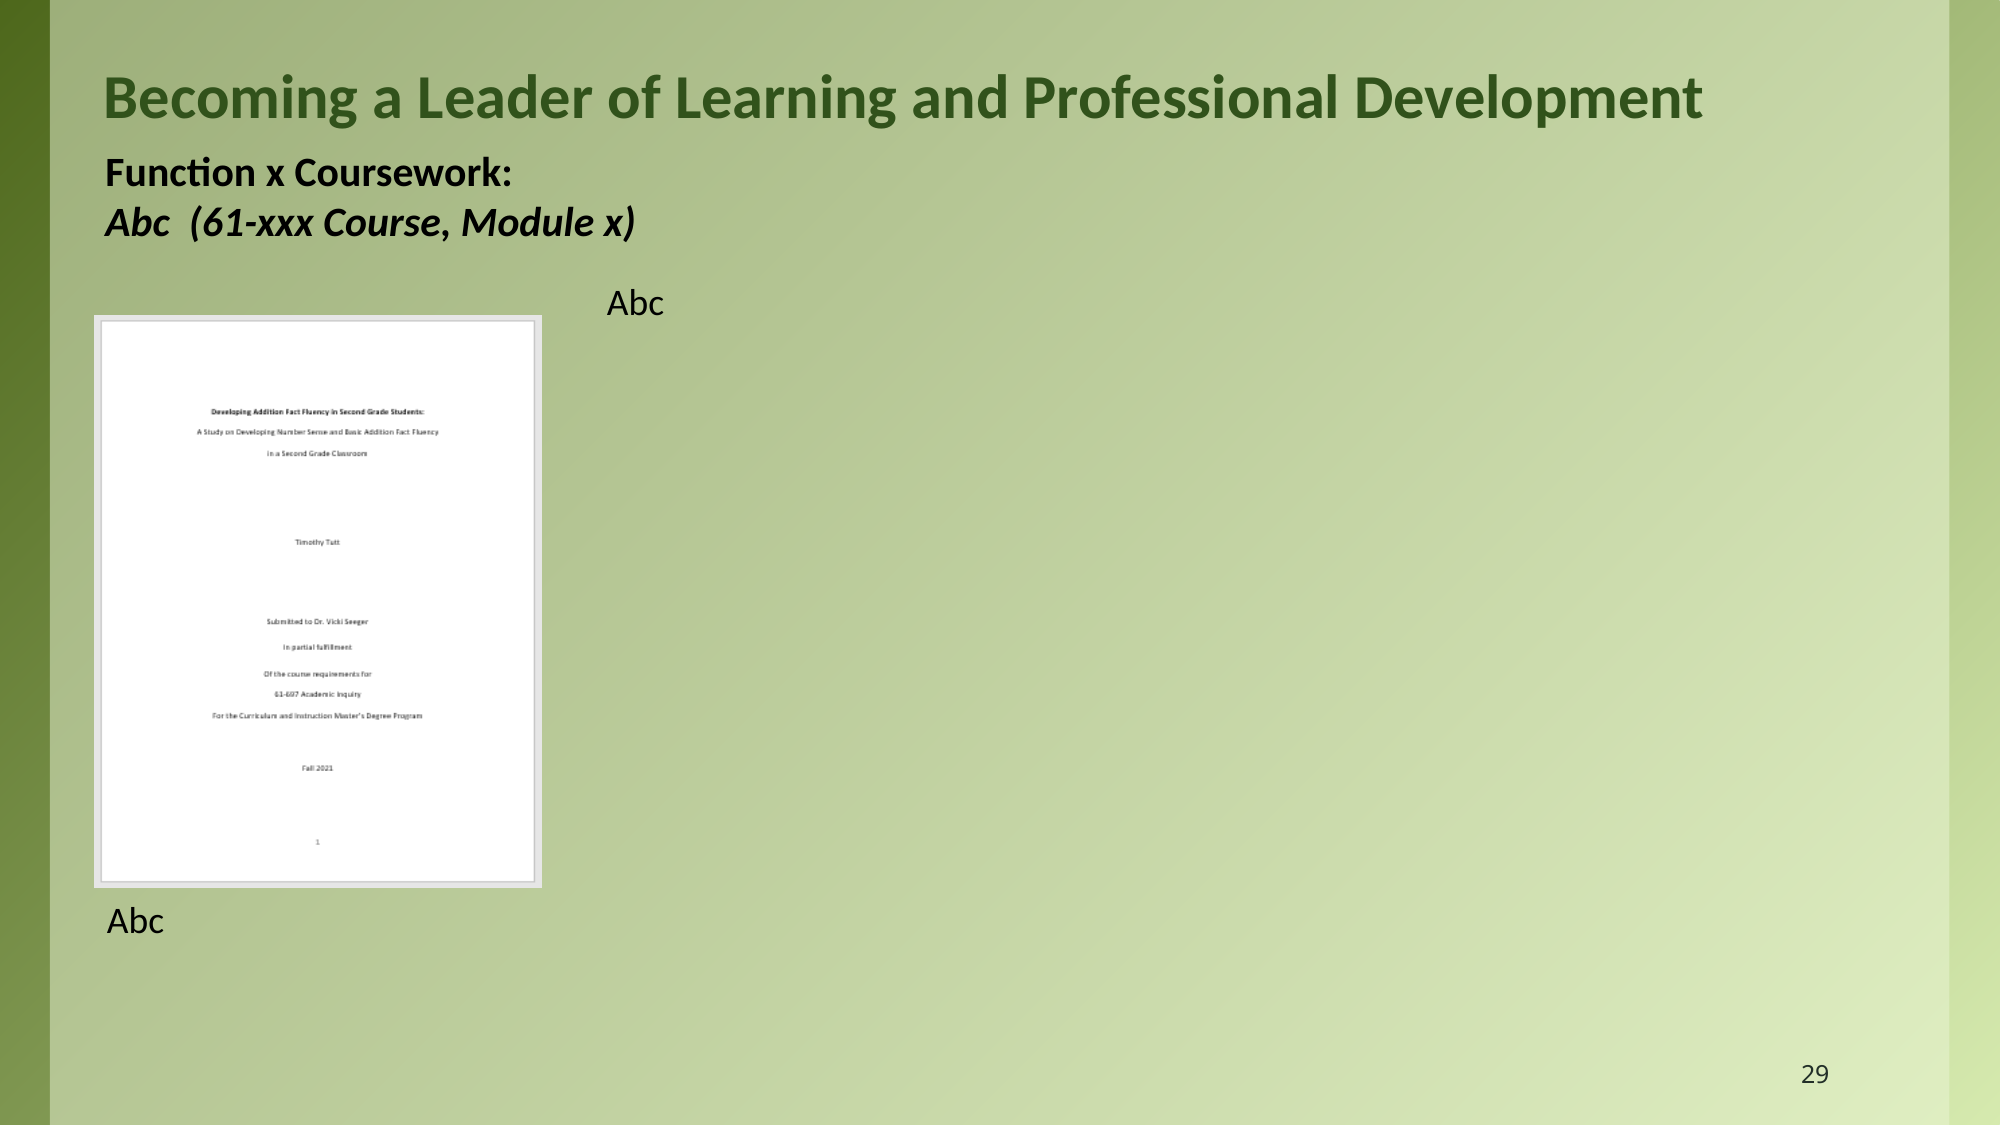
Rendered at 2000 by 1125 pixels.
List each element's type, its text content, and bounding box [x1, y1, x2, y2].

text_box Abc [49, 889, 1385, 949]
picture [94, 315, 542, 888]
title Becoming a Leader of Learning and Professional Development [83, 37, 1859, 142]
text_box Function x Coursework: Abc (61-xxx Course, Module x) [90, 137, 1838, 253]
slide_number 29 [1667, 1050, 1850, 1103]
text_box Abc [549, 270, 1885, 330]
